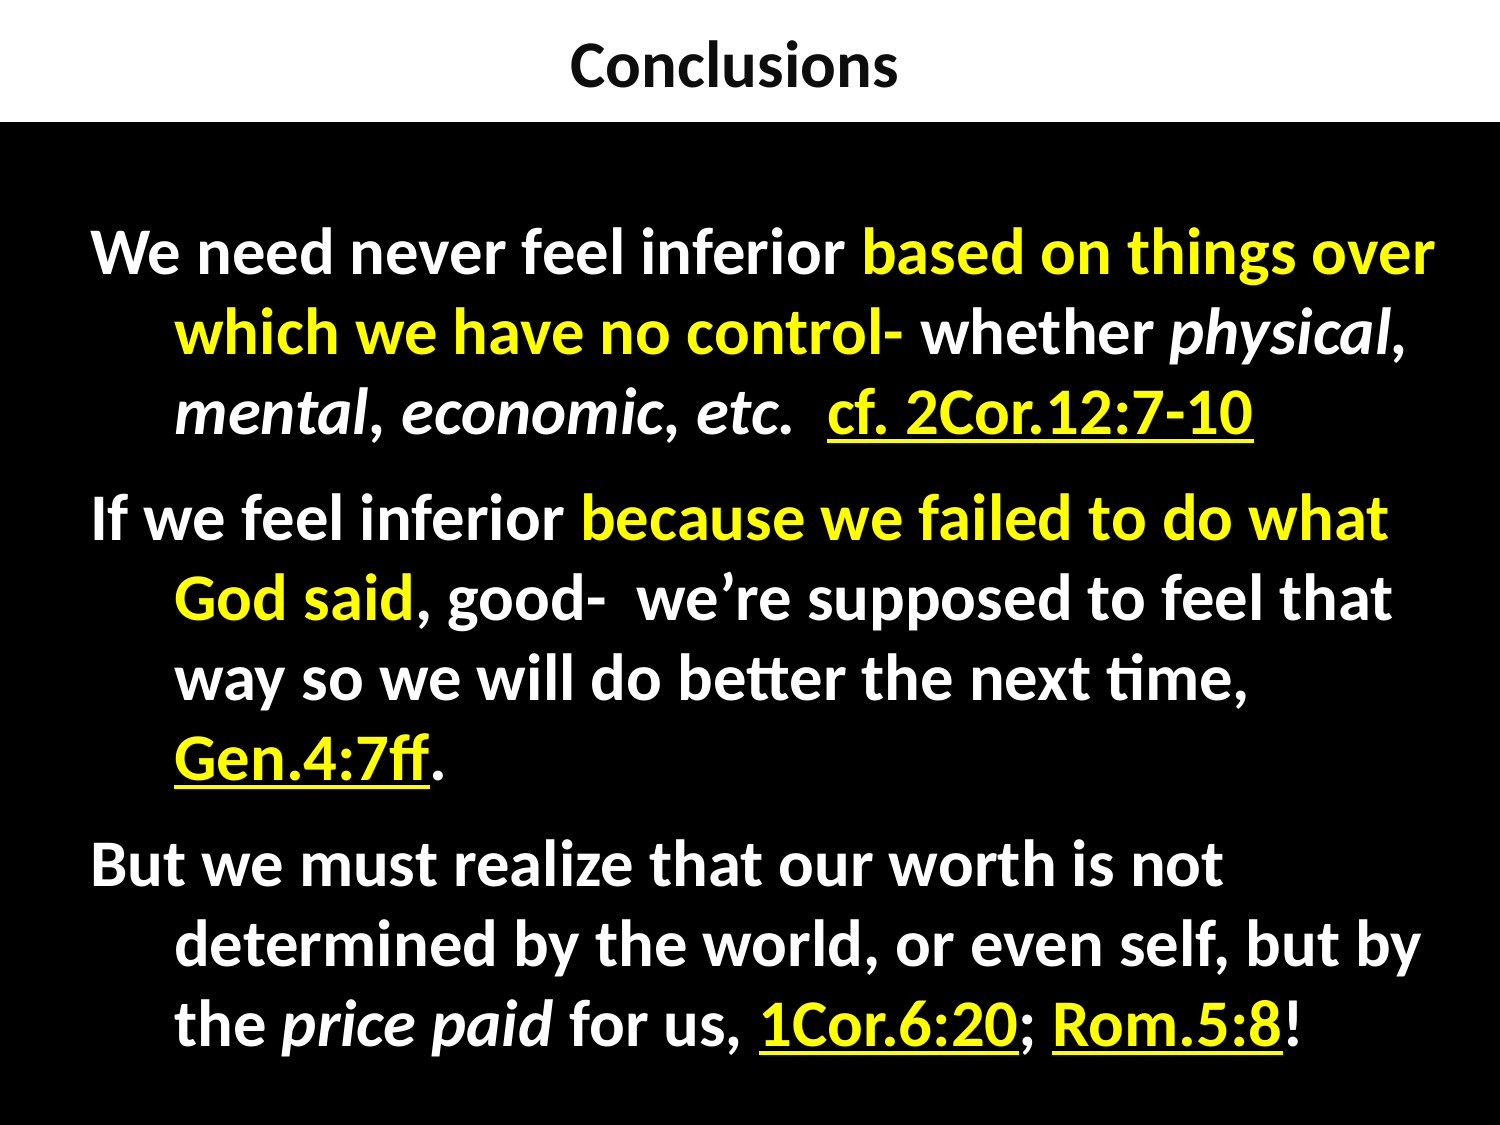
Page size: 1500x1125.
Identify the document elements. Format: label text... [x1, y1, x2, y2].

title Conclusions [0, 0, 1500, 122]
list We need never feel inferior based on things over which we have no control- whether physical, mental, economic, etc. cf. 2Cor.12:7-10 If we feel inferior because we failed to do what God said, good- we’re supposed to feel that way so we will do better the next time, Gen.4:7ff. But we must realize that our worth is not determined by the world, or even self, but by the price paid for us, 1Cor.6:20; Rom.5:8! [75, 200, 1475, 1125]
